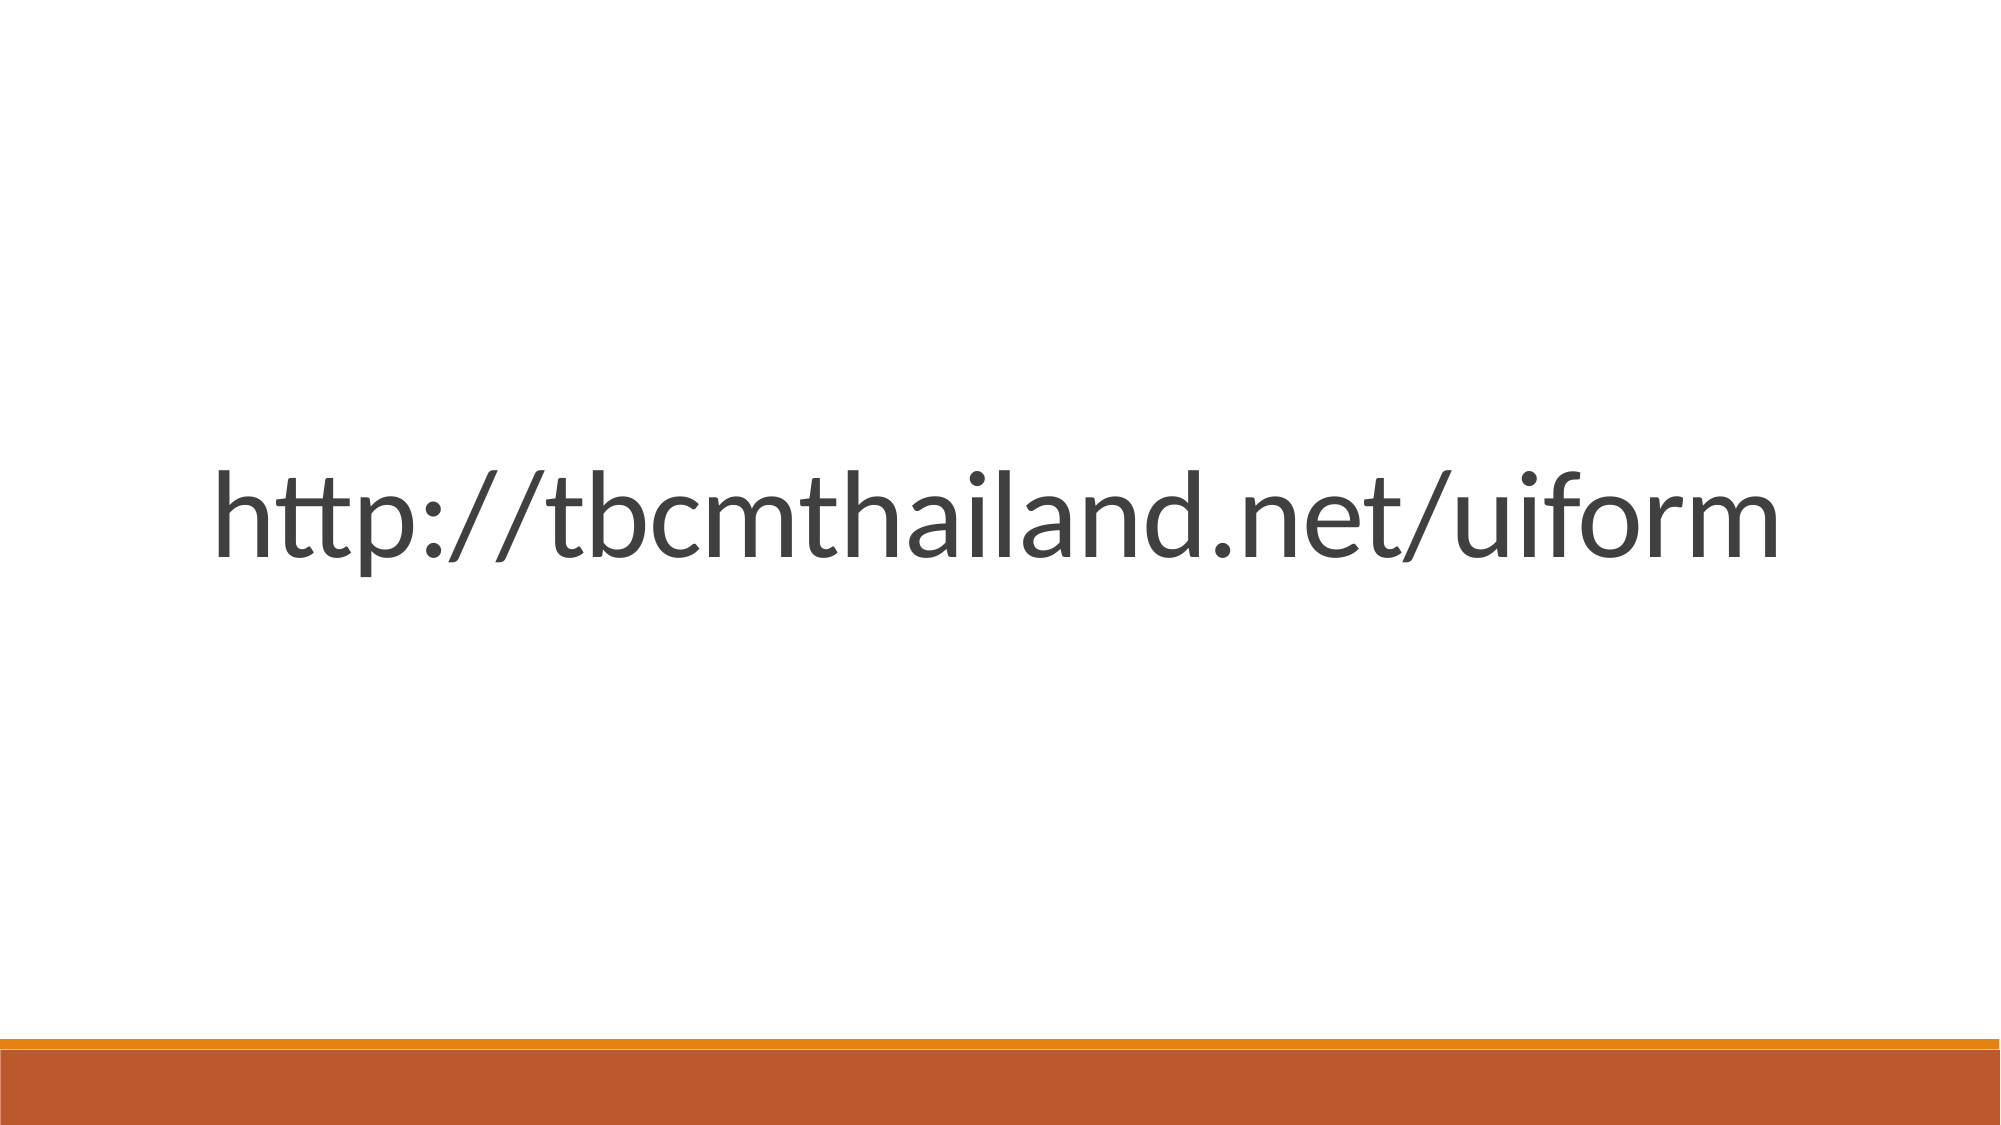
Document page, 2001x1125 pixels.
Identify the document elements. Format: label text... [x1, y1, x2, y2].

title http://tbcmthailand.net/uiform [111, 366, 1884, 586]
